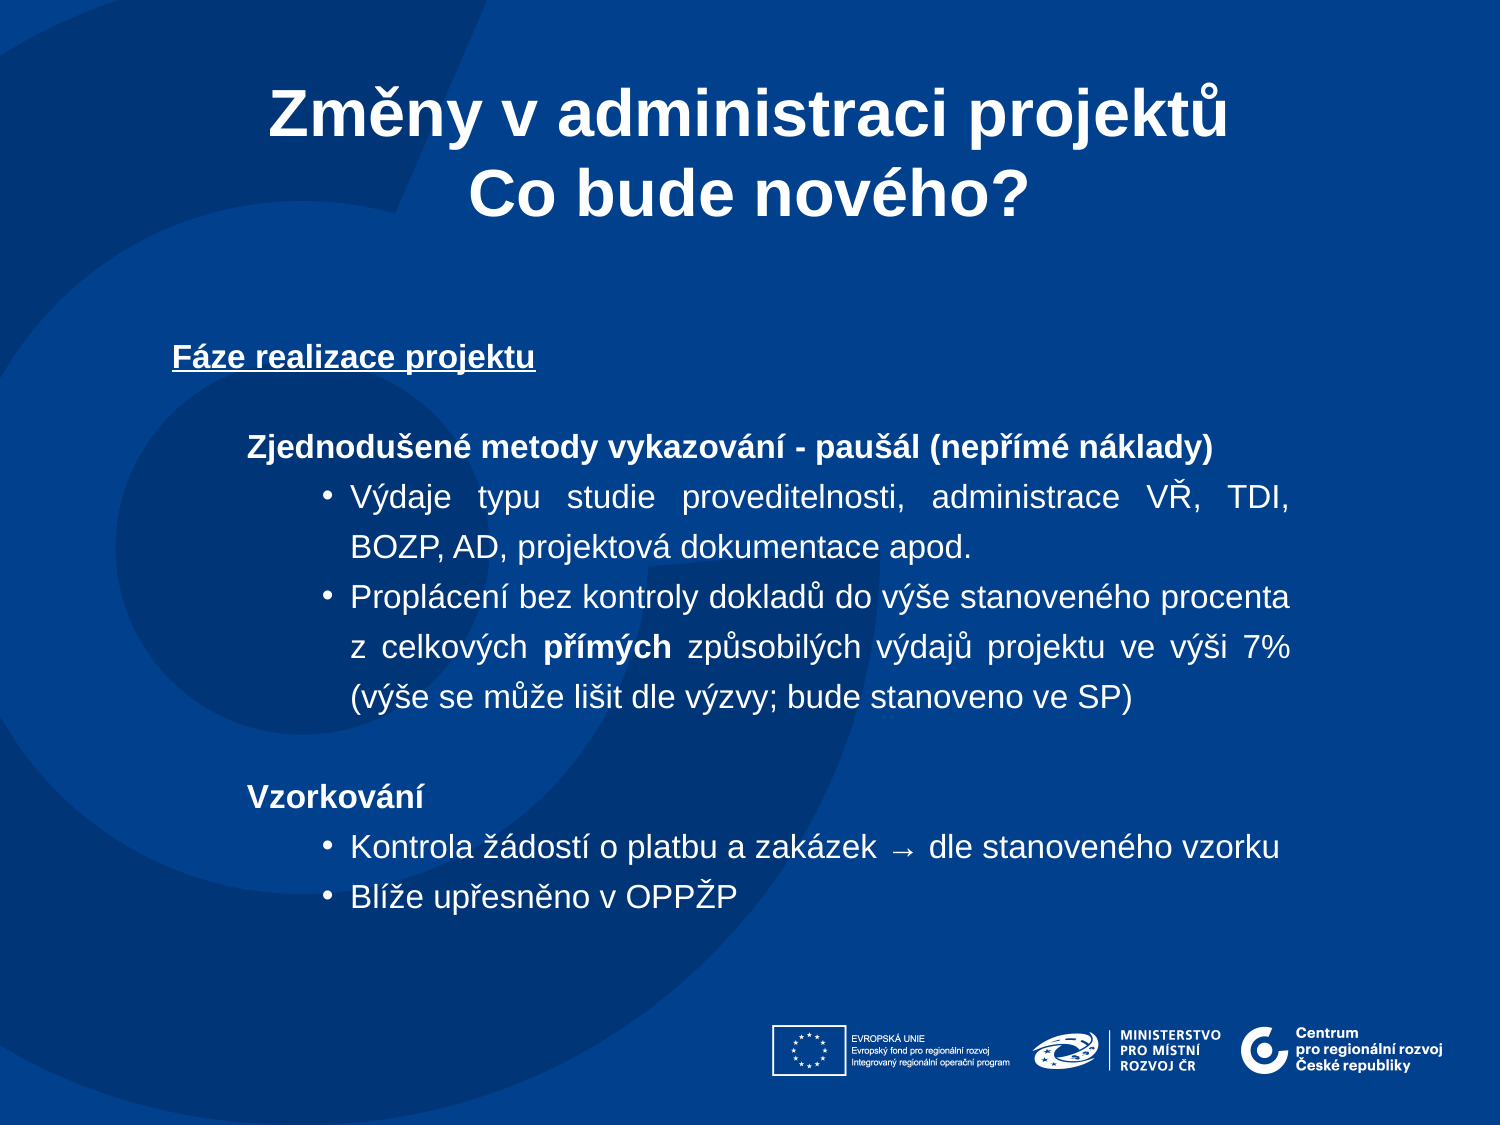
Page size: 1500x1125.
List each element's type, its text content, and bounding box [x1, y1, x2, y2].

text_box Změny v administraci projektů Co bude nového?​ [82, 62, 1418, 238]
picture [0, 0, 1500, 1125]
text_box Fáze realizace projektu Zjednodušené metody vykazování​ - paušál (nepřímé náklady) Výdaje typu studie proveditelnosti, administrace VŘ, TDI, BOZP, AD, projektová dokumentace apod. Proplácení bez kontroly dokladů do výše stanoveného procenta z celkových přímých způsobilých výdajů projektu ve výši 7% (výše se může lišit dle výzvy; bude stanoveno ve SP) Vzorkování​ Kontrola žádostí o platbu a zakázek → dle stanoveného vzorku Blíže upřesněno v OPPŽP [156, 327, 1307, 1063]
